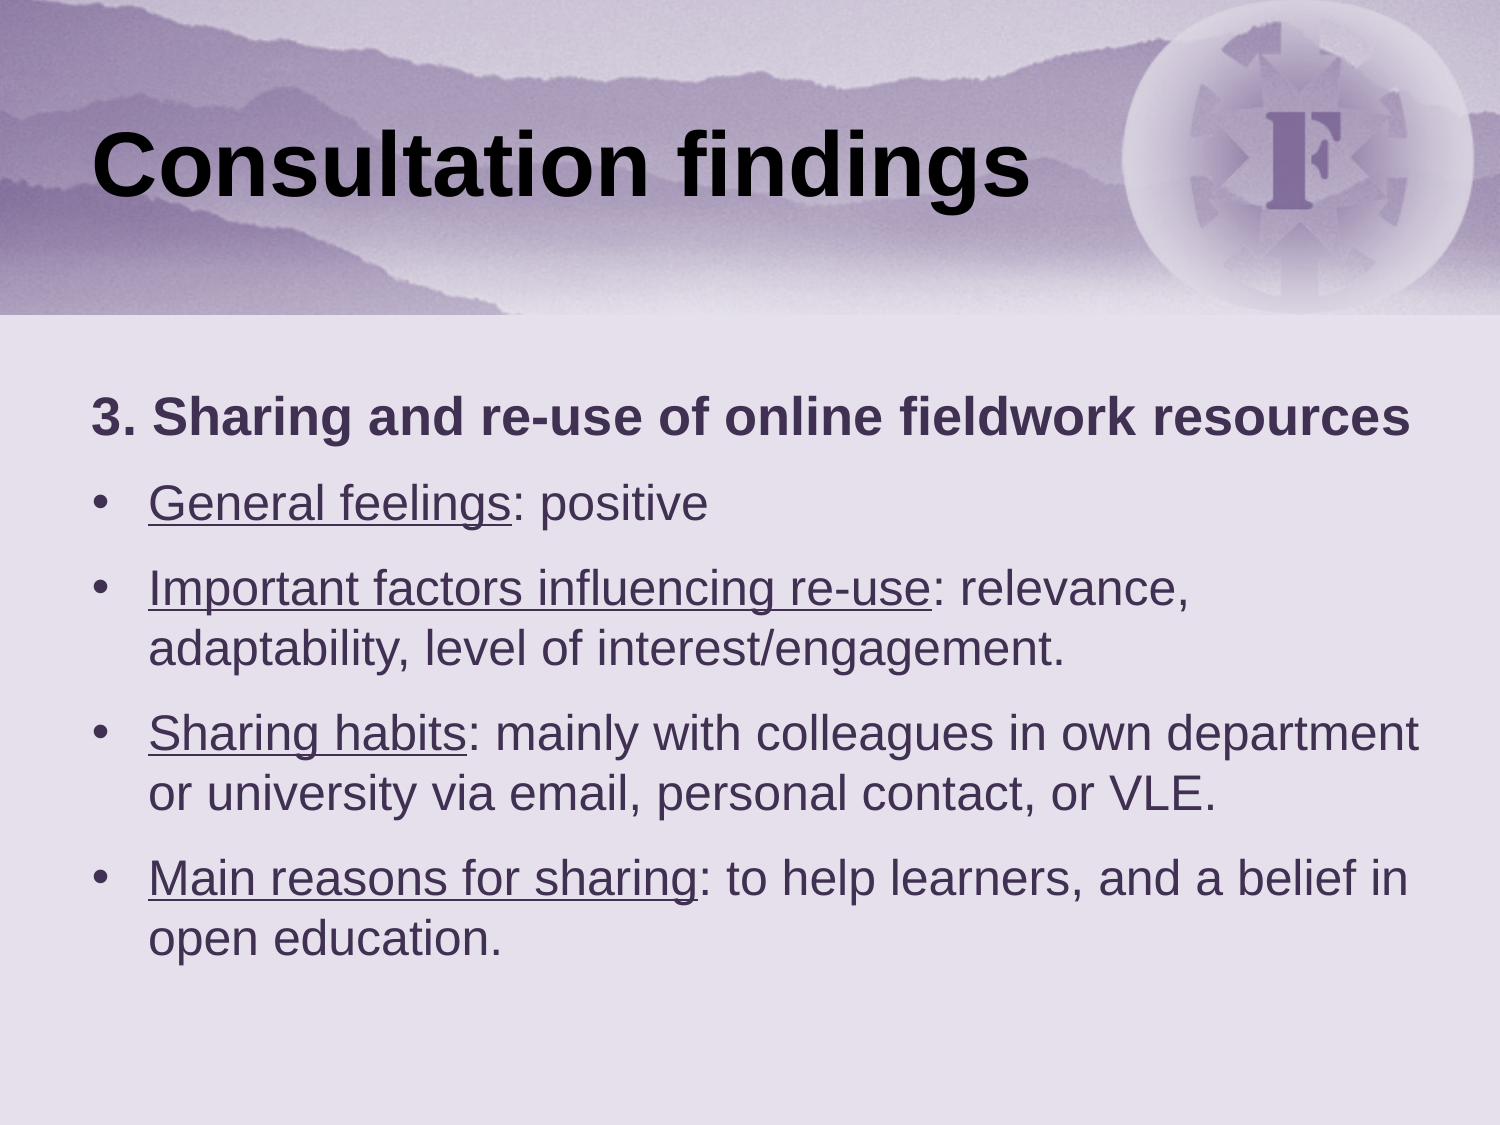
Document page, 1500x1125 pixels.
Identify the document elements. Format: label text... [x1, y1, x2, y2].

list 3. Sharing and re-use of online fieldwork resources General feelings: positive Important factors influencing re-use: relevance, adaptability, level of interest/engagement. Sharing habits: mainly with colleagues in own department or university via email, personal contact, or VLE. Main reasons for sharing: to help learners, and a belief in open education. [76, 373, 1460, 1065]
picture [0, 0, 1500, 315]
